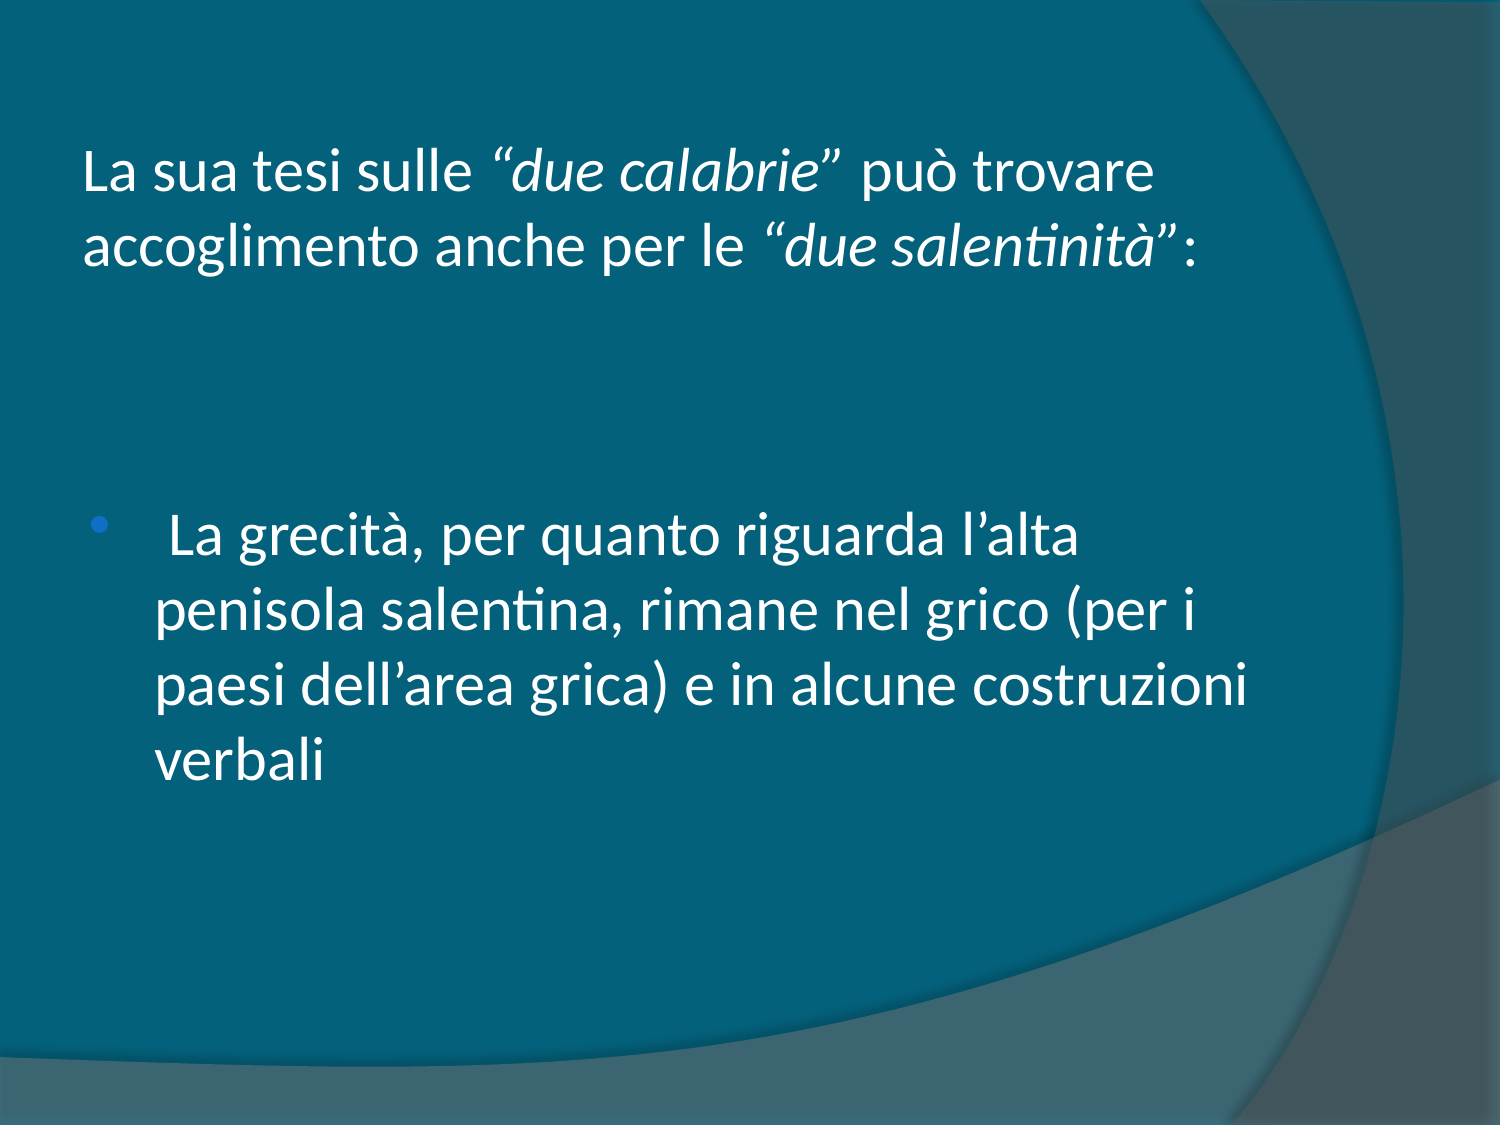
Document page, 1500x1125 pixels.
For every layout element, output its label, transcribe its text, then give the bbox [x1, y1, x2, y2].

title La sua tesi sulle “due calabrie” può trovare accoglimento anche per le “due salentinità”: [75, 45, 1300, 364]
list La grecità, per quanto riguarda l’alta penisola salentina, rimane nel grico (per i paesi dell’area grica) e in alcune costruzioni verbali [70, 398, 1296, 879]
